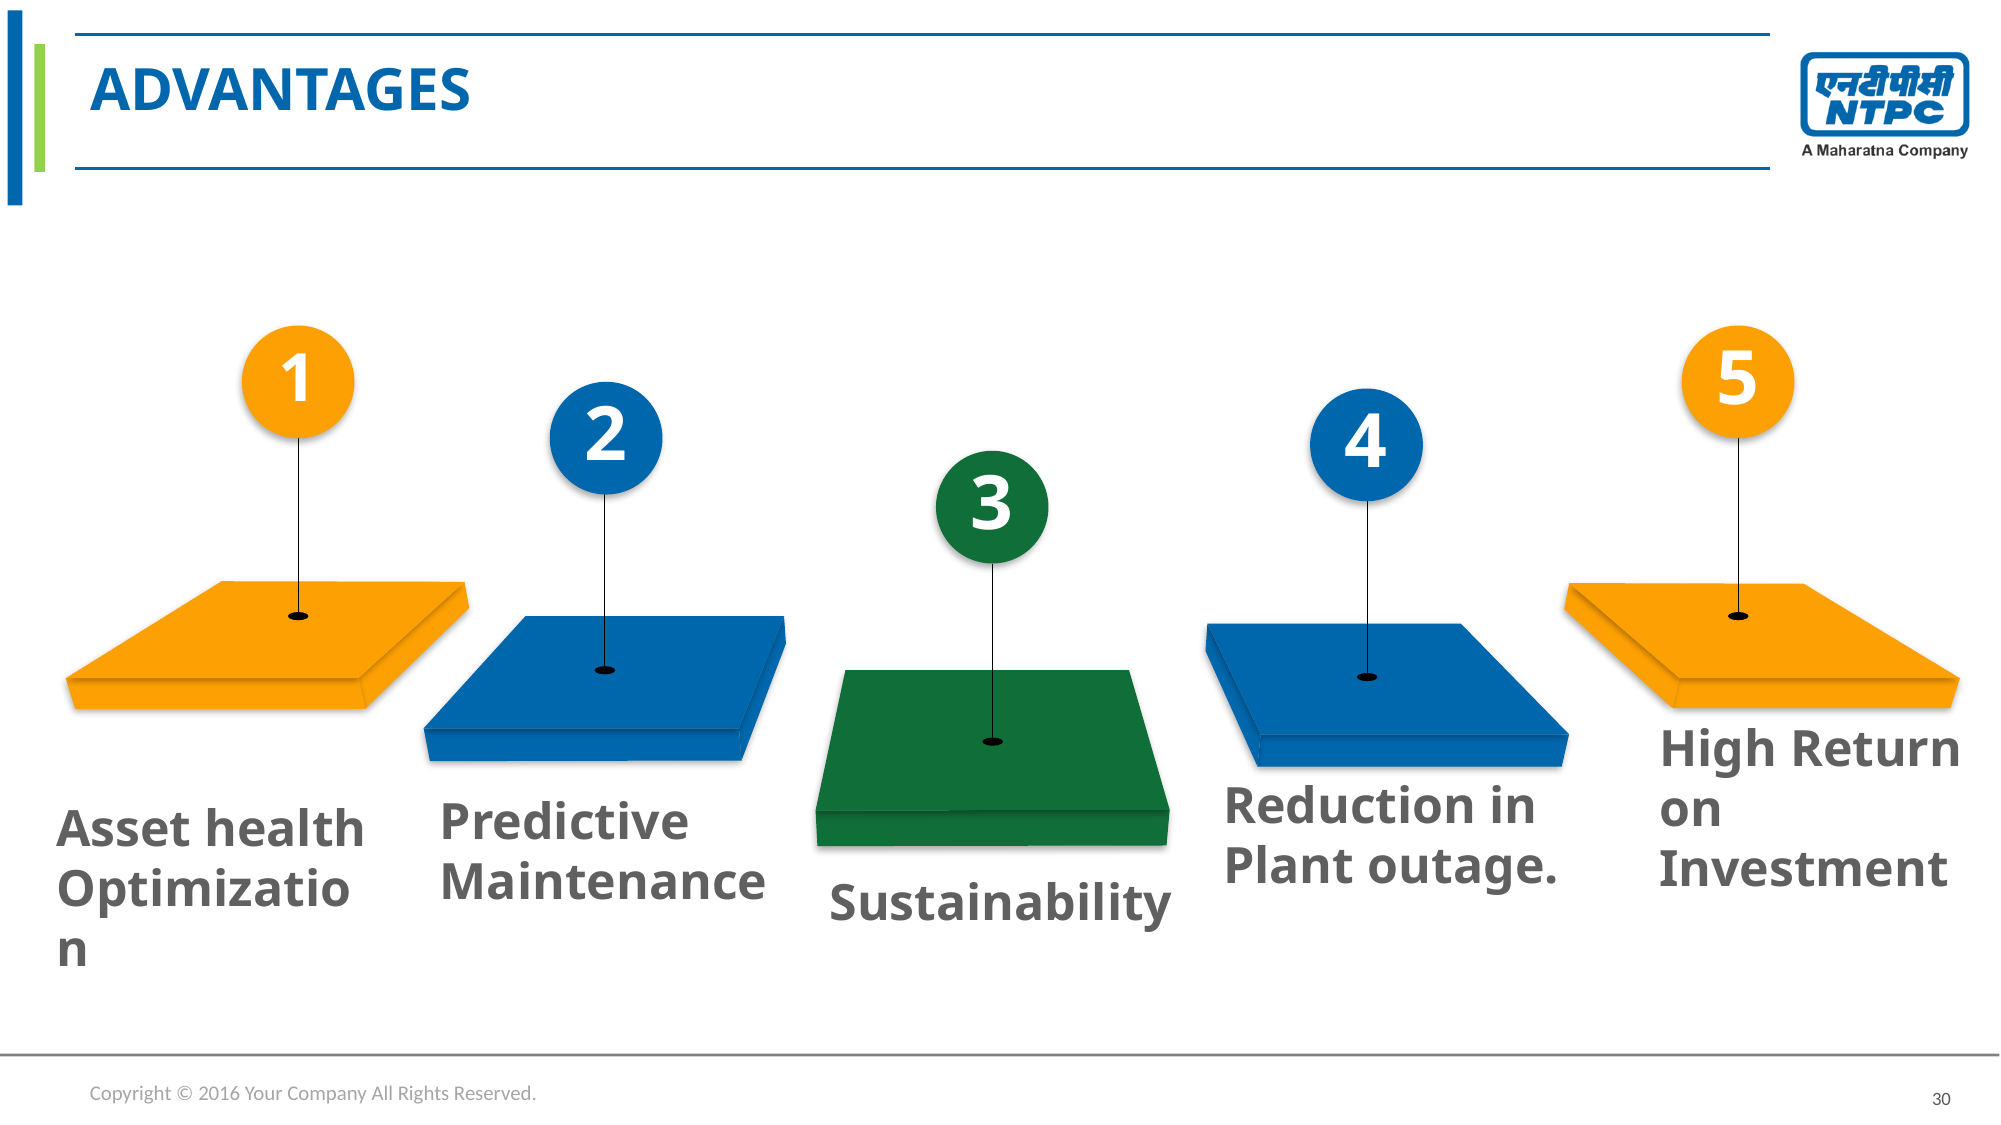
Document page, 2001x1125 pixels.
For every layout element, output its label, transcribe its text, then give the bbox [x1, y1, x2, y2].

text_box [65, 581, 470, 709]
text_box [815, 669, 1170, 847]
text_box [423, 616, 786, 762]
text_box 1 [240, 324, 356, 440]
text_box 4 [1309, 387, 1424, 503]
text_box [1205, 623, 1570, 767]
text_box High Return on Investment [1619, 709, 2000, 907]
text_box Reduction in Plant outage. [1183, 766, 1619, 904]
title ADVANTAGES [44, 34, 1624, 149]
text_box Sustainability [789, 863, 1251, 941]
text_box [1564, 583, 1960, 709]
text_box Asset health Optimization [41, 789, 383, 985]
text_box 2 [548, 380, 664, 496]
text_box Predictive Maintenance [399, 782, 861, 920]
picture [1770, 50, 2000, 160]
text_box 5 [1680, 324, 1796, 440]
text_box 3 [934, 449, 1050, 565]
